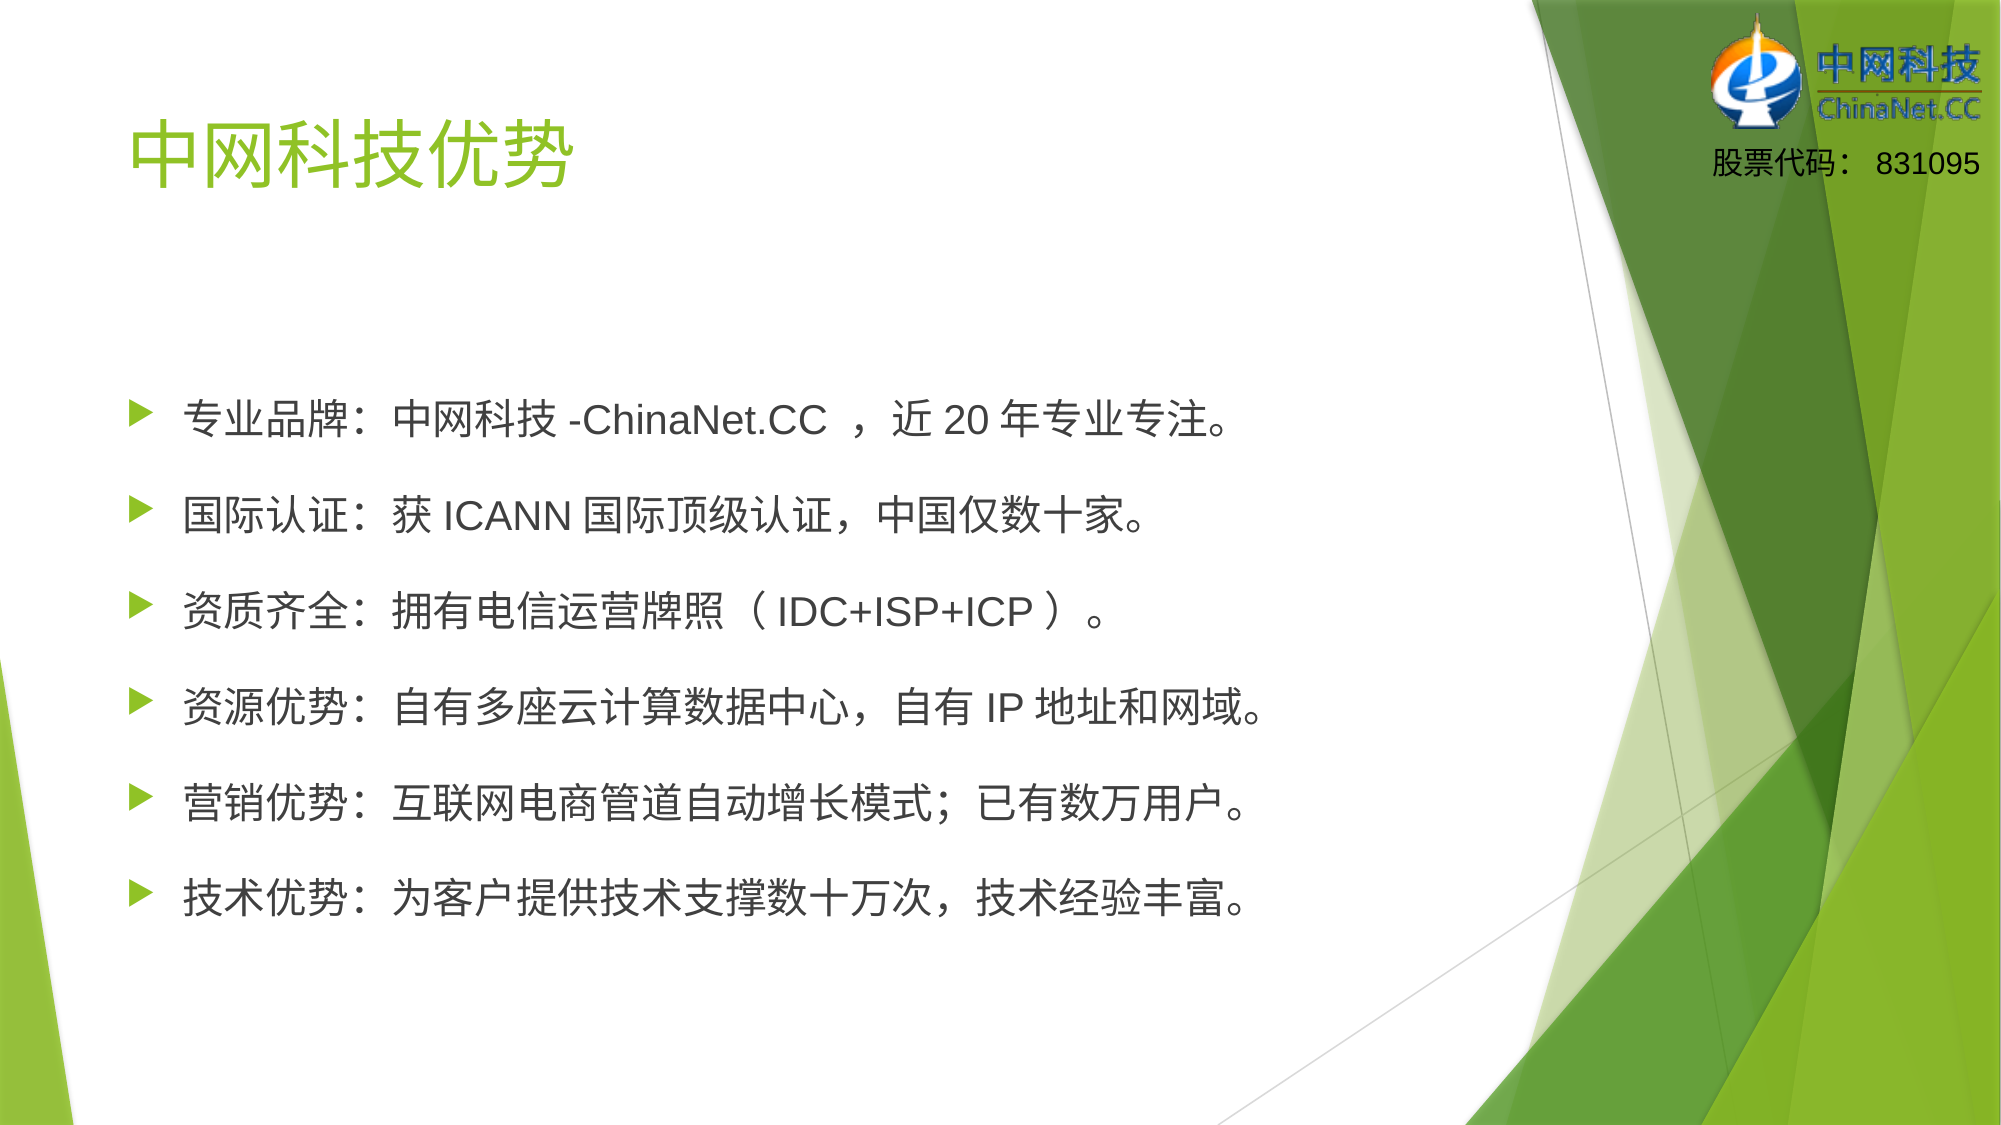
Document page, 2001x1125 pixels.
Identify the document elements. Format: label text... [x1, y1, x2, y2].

picture [1711, 13, 1982, 129]
list 专业品牌：中网科技-ChinaNet.CC ，近20年专业专注。 国际认证：获ICANN国际顶级认证，中国仅数十家。 资质齐全：拥有电信运营牌照（IDC+ISP+ICP）。 资源优势：自有多座云计算数据中心，自有IP地址和网域。 营销优势：互联网电商管道自动增长模式；已有数万用户。 技术优势：为客户提供技术支撑数十万次，技术经验丰富。 [111, 360, 1522, 998]
title 中网科技优势 [111, 99, 1522, 317]
